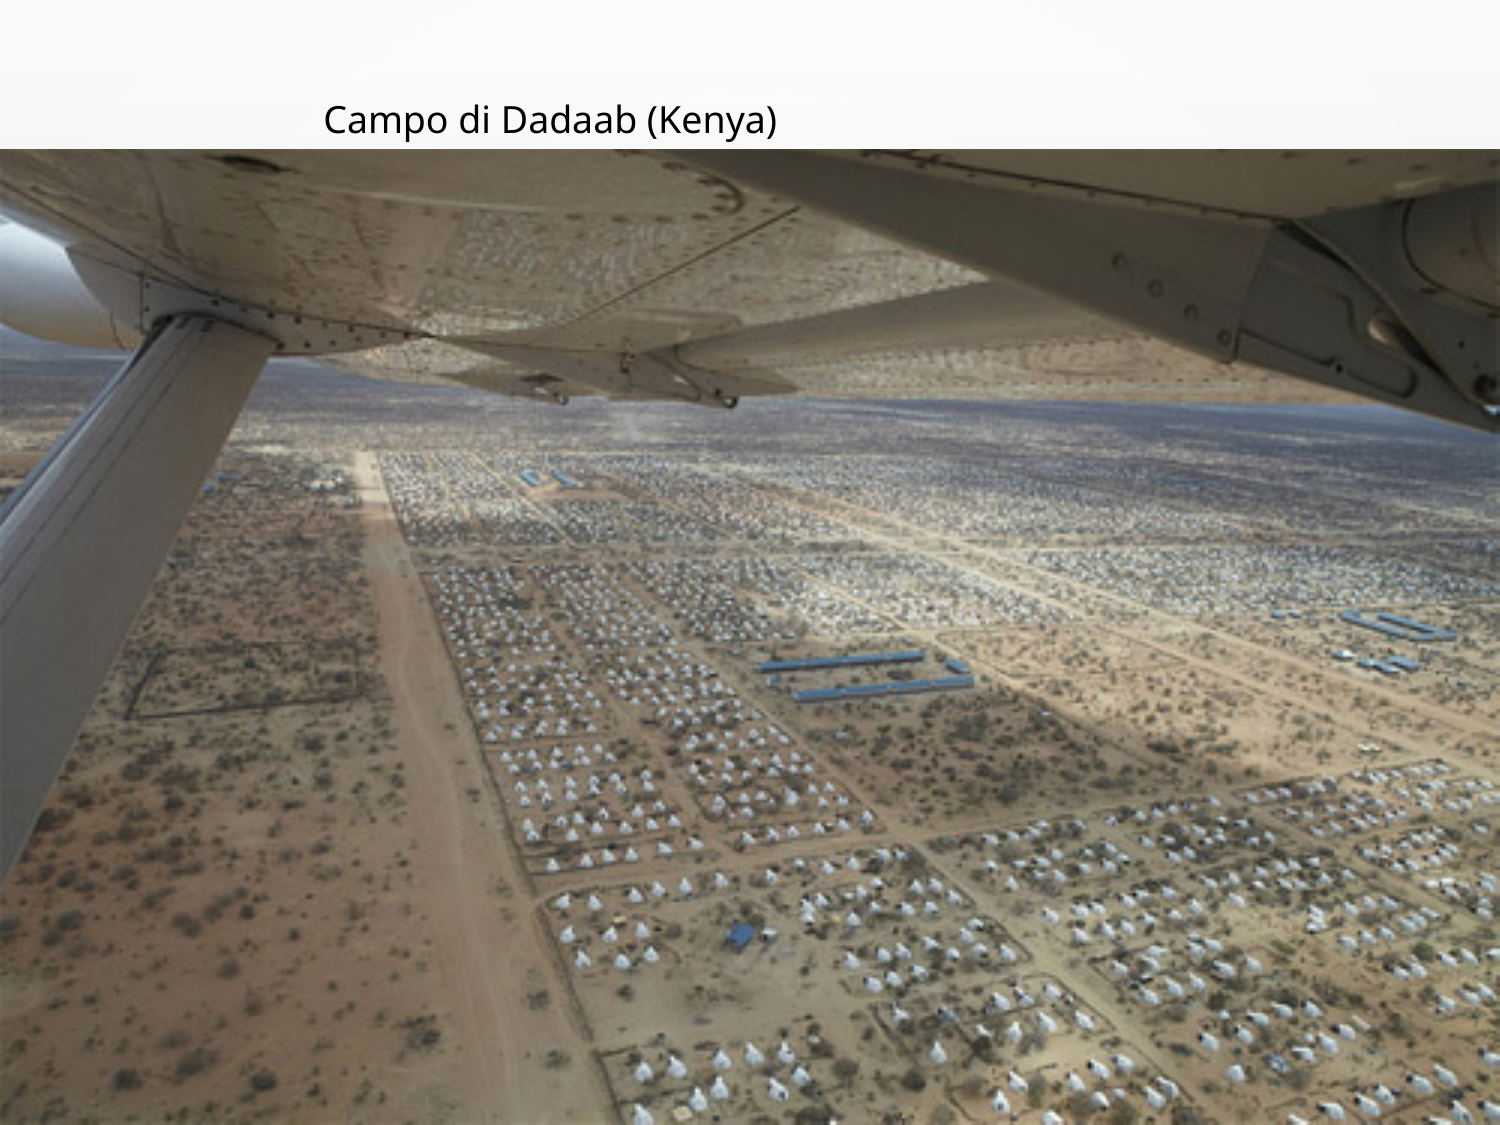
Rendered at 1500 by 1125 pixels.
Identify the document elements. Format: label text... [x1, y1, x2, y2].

text_box Campo di Dadaab (Kenya) [308, 88, 885, 149]
picture [0, 149, 1500, 1125]
